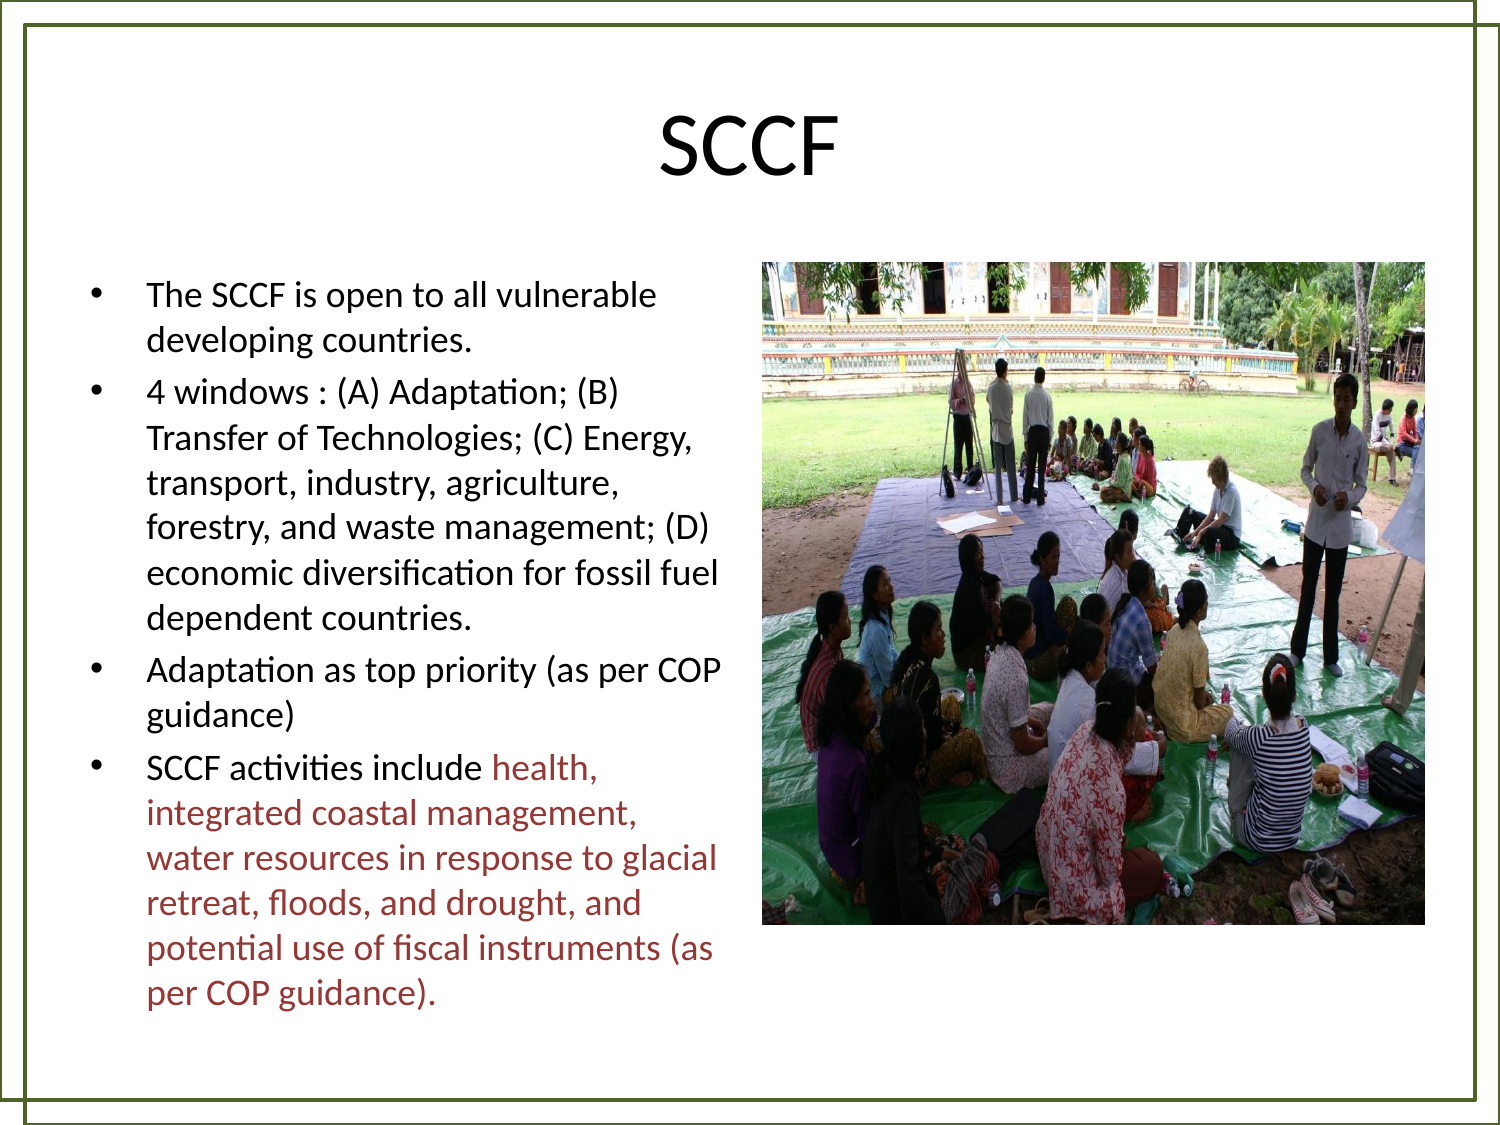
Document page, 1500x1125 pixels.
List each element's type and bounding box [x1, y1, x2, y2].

list [762, 262, 1426, 926]
text_box [0, 0, 1477, 1102]
text_box [23, 23, 1500, 1125]
